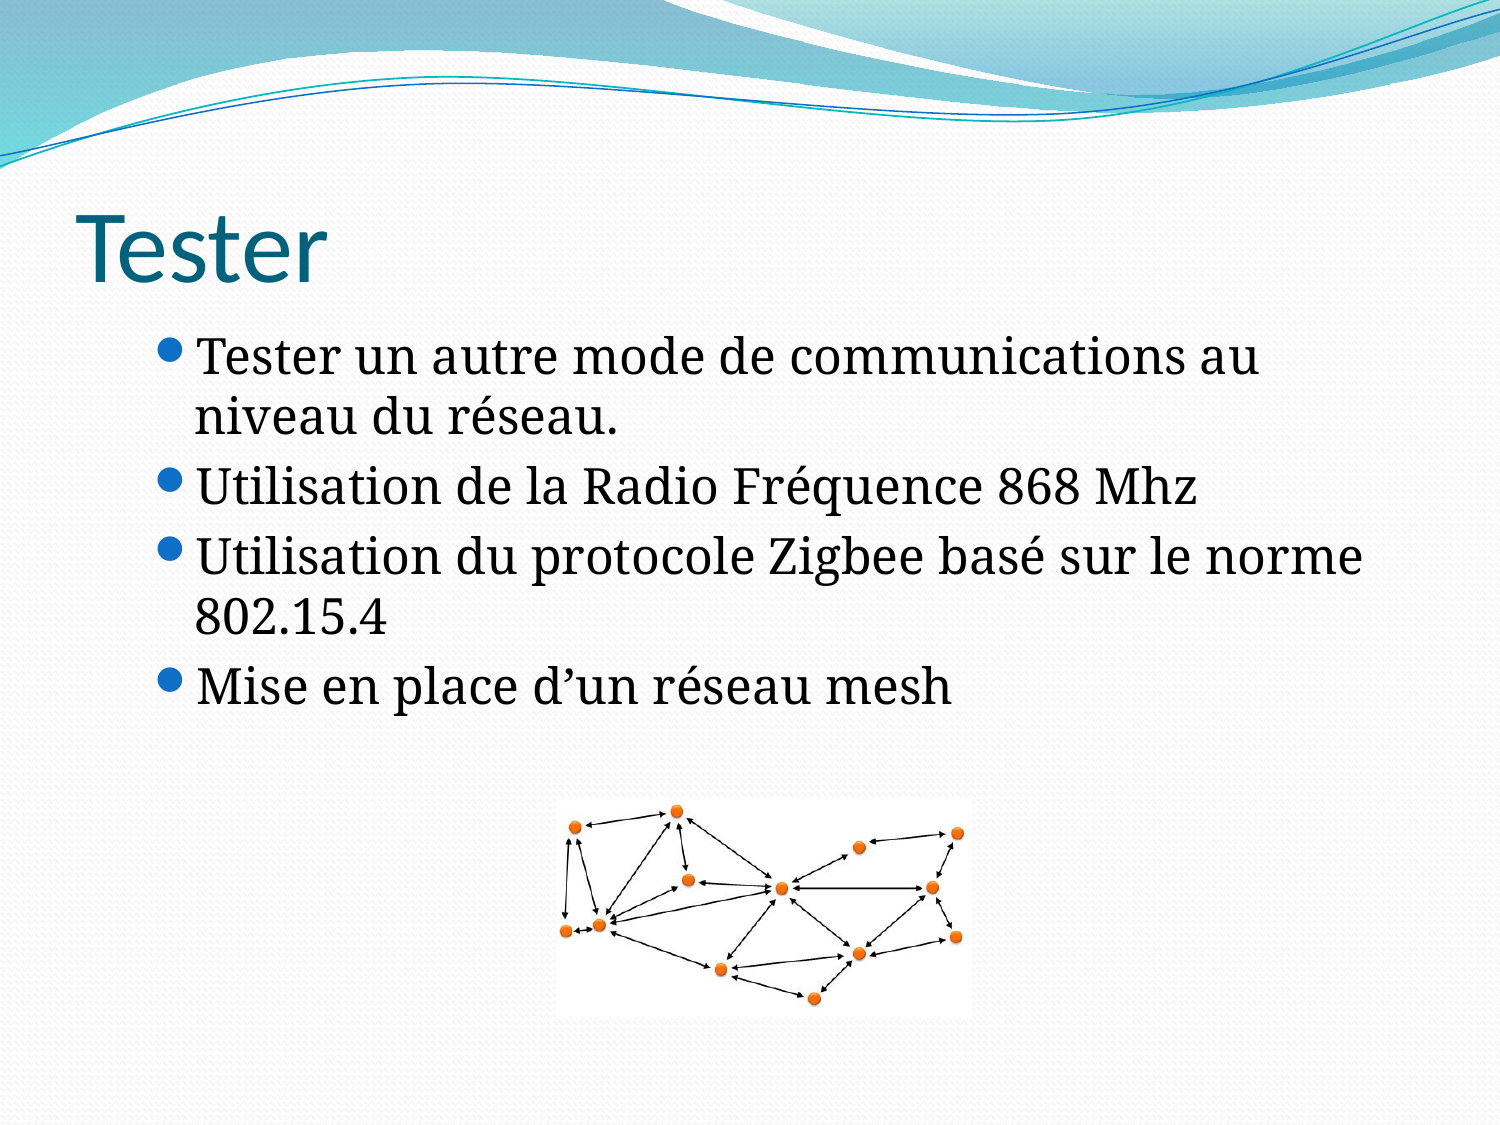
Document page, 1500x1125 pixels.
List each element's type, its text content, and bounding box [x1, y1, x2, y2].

list Tester un autre mode de communications au niveau du réseau. Utilisation de la Radio Fréquence 868 Mhz Utilisation du protocole Zigbee basé sur le norme 802.15.4 Mise en place d’un réseau mesh [75, 317, 1425, 1038]
title Tester [75, 115, 1425, 303]
picture [556, 799, 972, 1019]
